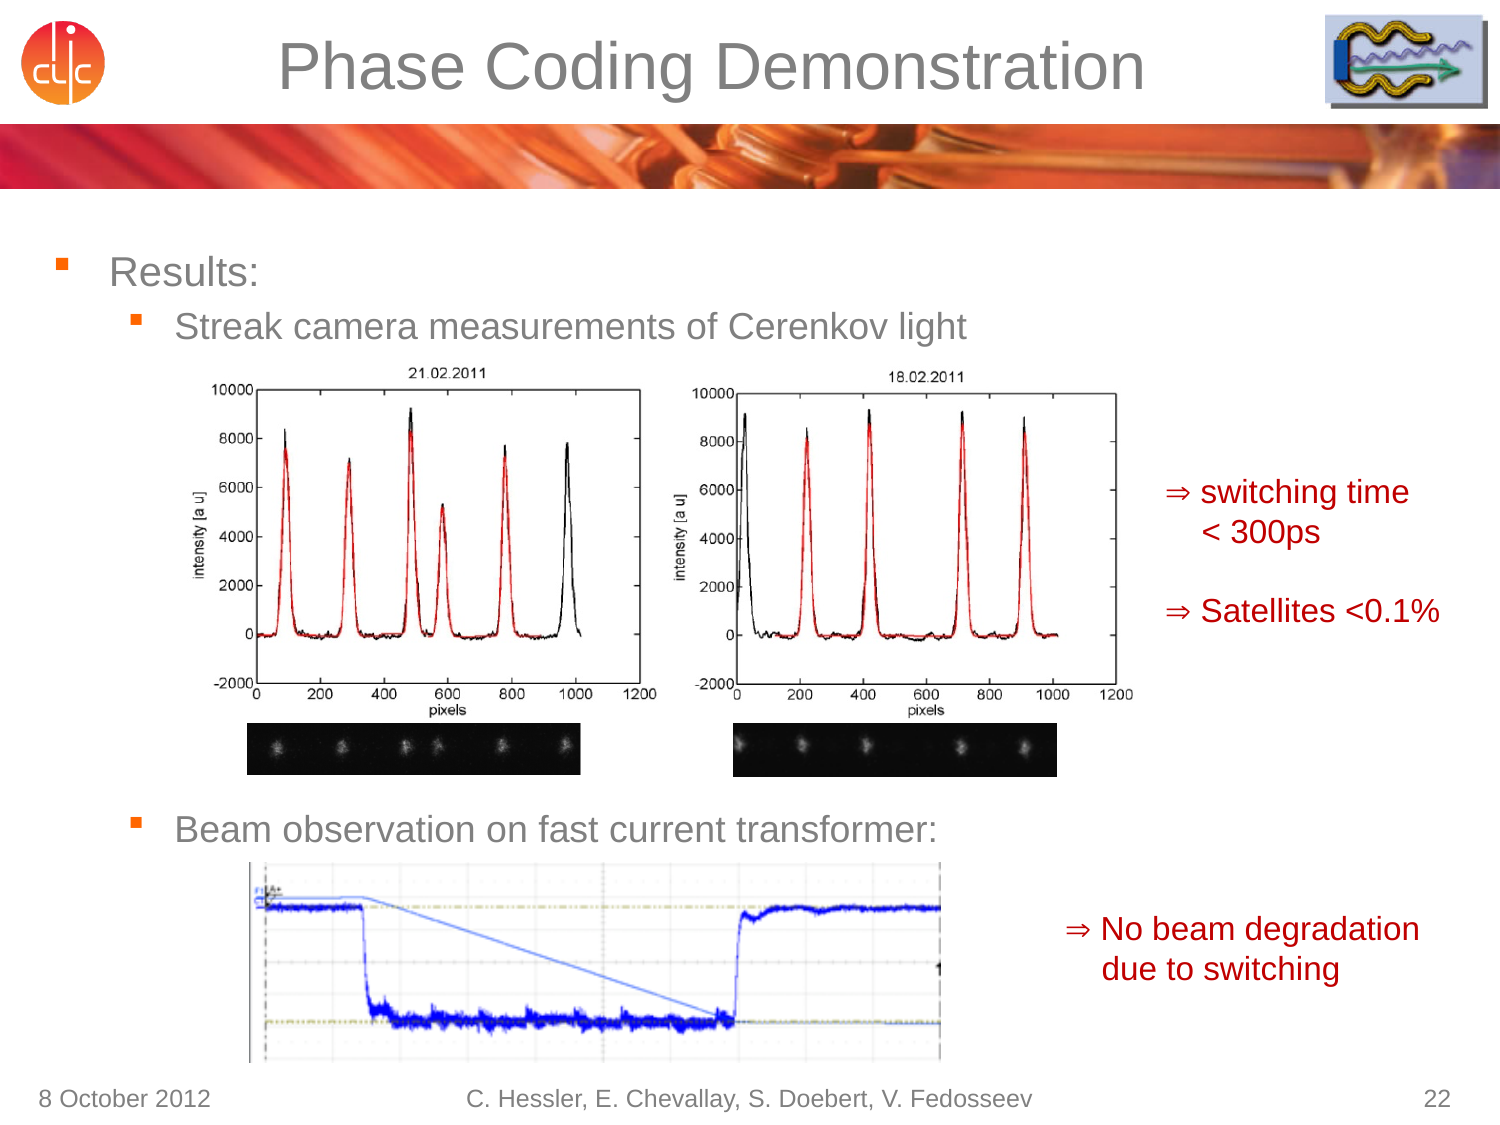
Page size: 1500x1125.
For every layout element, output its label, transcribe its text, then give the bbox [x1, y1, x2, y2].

title Phase Coding Demonstration [124, 0, 1301, 126]
picture [249, 862, 941, 1063]
picture [0, 0, 1500, 189]
list Results: Streak camera measurements of Cerenkov light Beam observation on fast current transformer: [37, 237, 1463, 1006]
slide_number 22 [1374, 1074, 1500, 1125]
text_box  No beam degradation due to switching [1050, 899, 1463, 1035]
picture [1325, 14, 1488, 109]
text_box  switching time < 300ps  Satellites <0.1% [1166, 462, 1475, 637]
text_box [187, 362, 1163, 777]
footer C. Hessler, E. Chevallay, S. Doebert, V. Fedosseev [287, 1074, 1213, 1125]
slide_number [0, 1074, 251, 1125]
